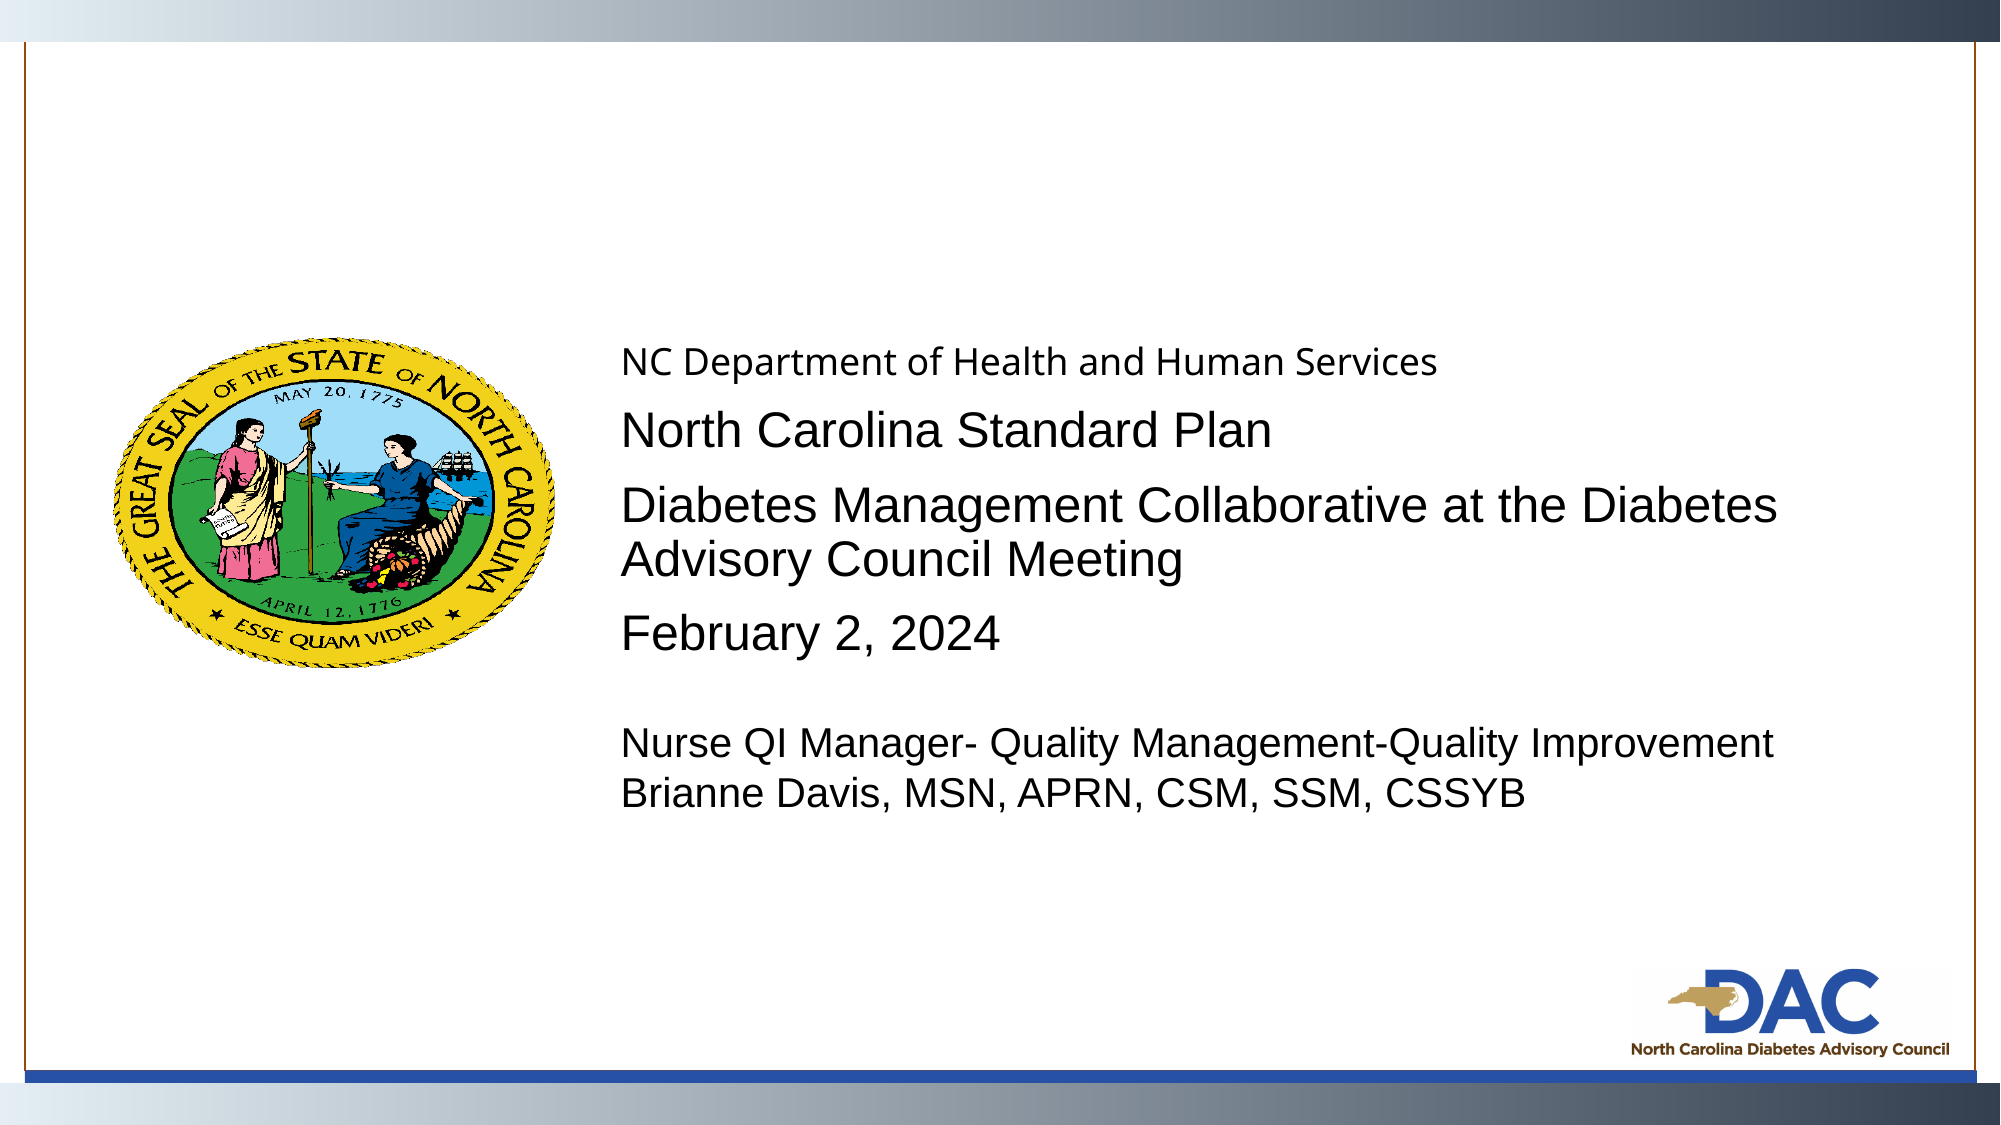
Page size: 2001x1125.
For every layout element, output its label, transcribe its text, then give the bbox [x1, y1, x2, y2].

list NC Department of Health and Human Services North Carolina Standard Plan Diabetes Management Collaborative at the Diabetes Advisory Council Meeting February 2, 2024 [605, 336, 1869, 667]
picture [113, 337, 555, 668]
list Nurse QI Manager- Quality Management-Quality Improvement Brianne Davis, MSN, APRN, CSM, SSM, CSSYB [605, 667, 1869, 824]
picture [1630, 967, 1950, 1059]
